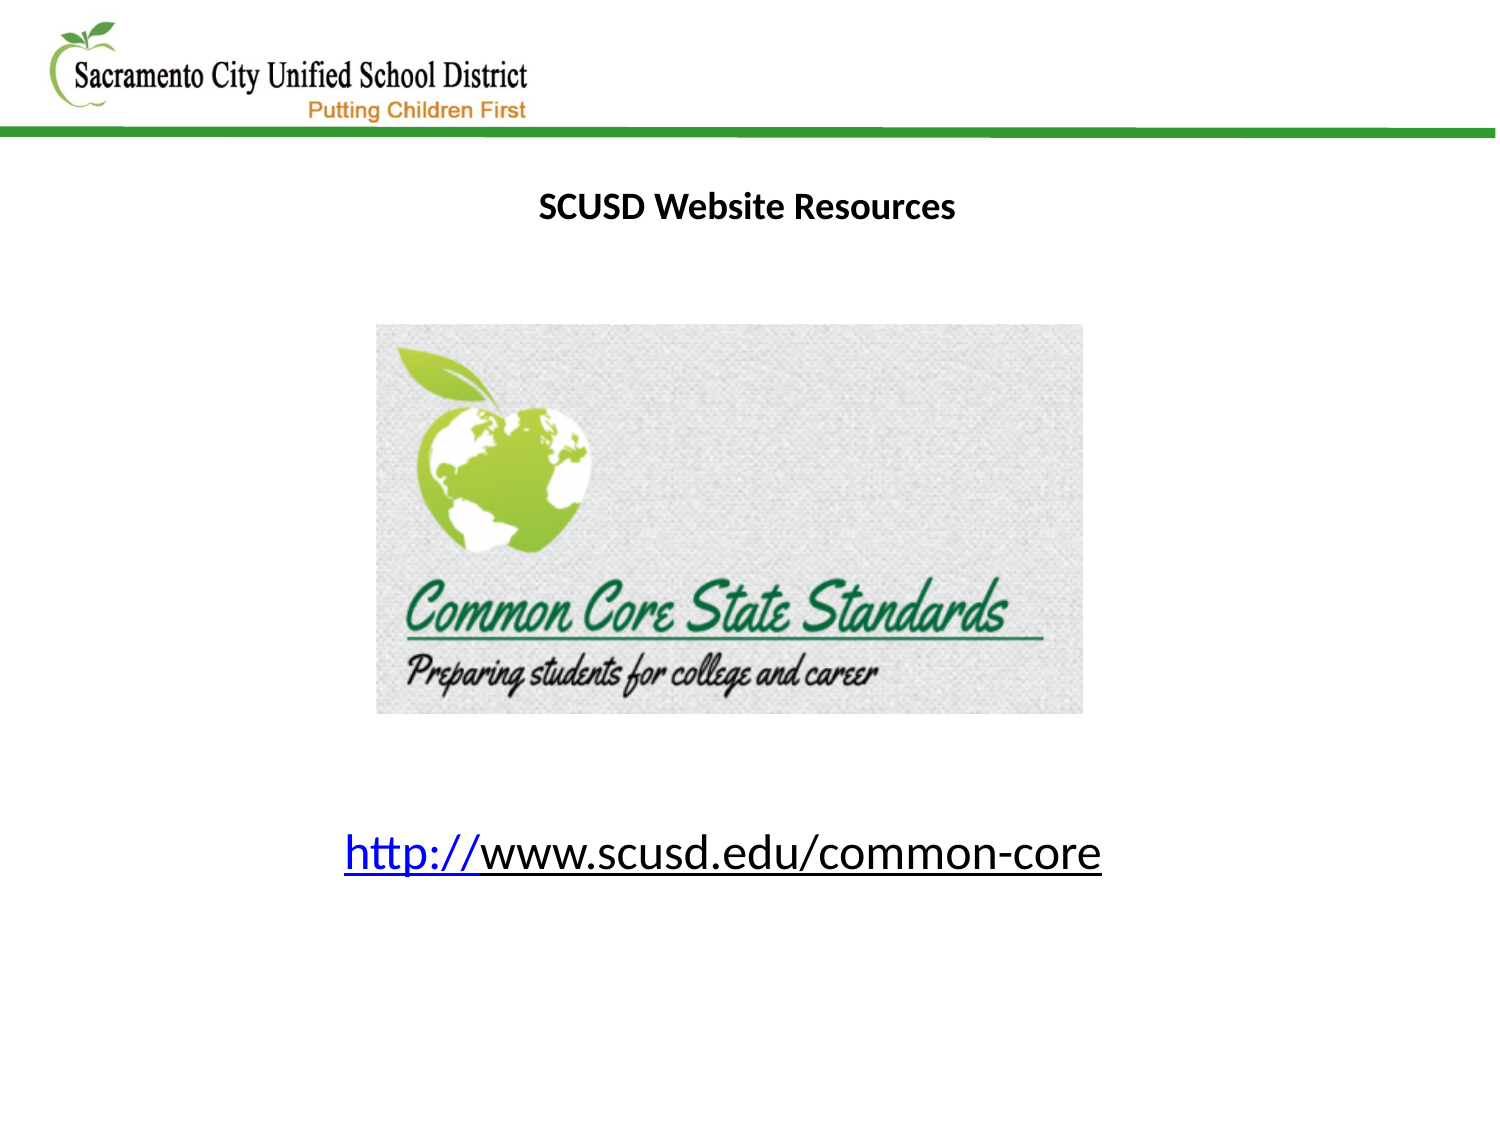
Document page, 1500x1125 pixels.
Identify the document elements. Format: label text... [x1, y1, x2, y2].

title SCUSD Website Resources [72, 143, 1423, 235]
picture [0, 3, 538, 131]
picture [374, 324, 1083, 715]
text_box http://www.scusd.edu/common-core [329, 812, 1129, 888]
